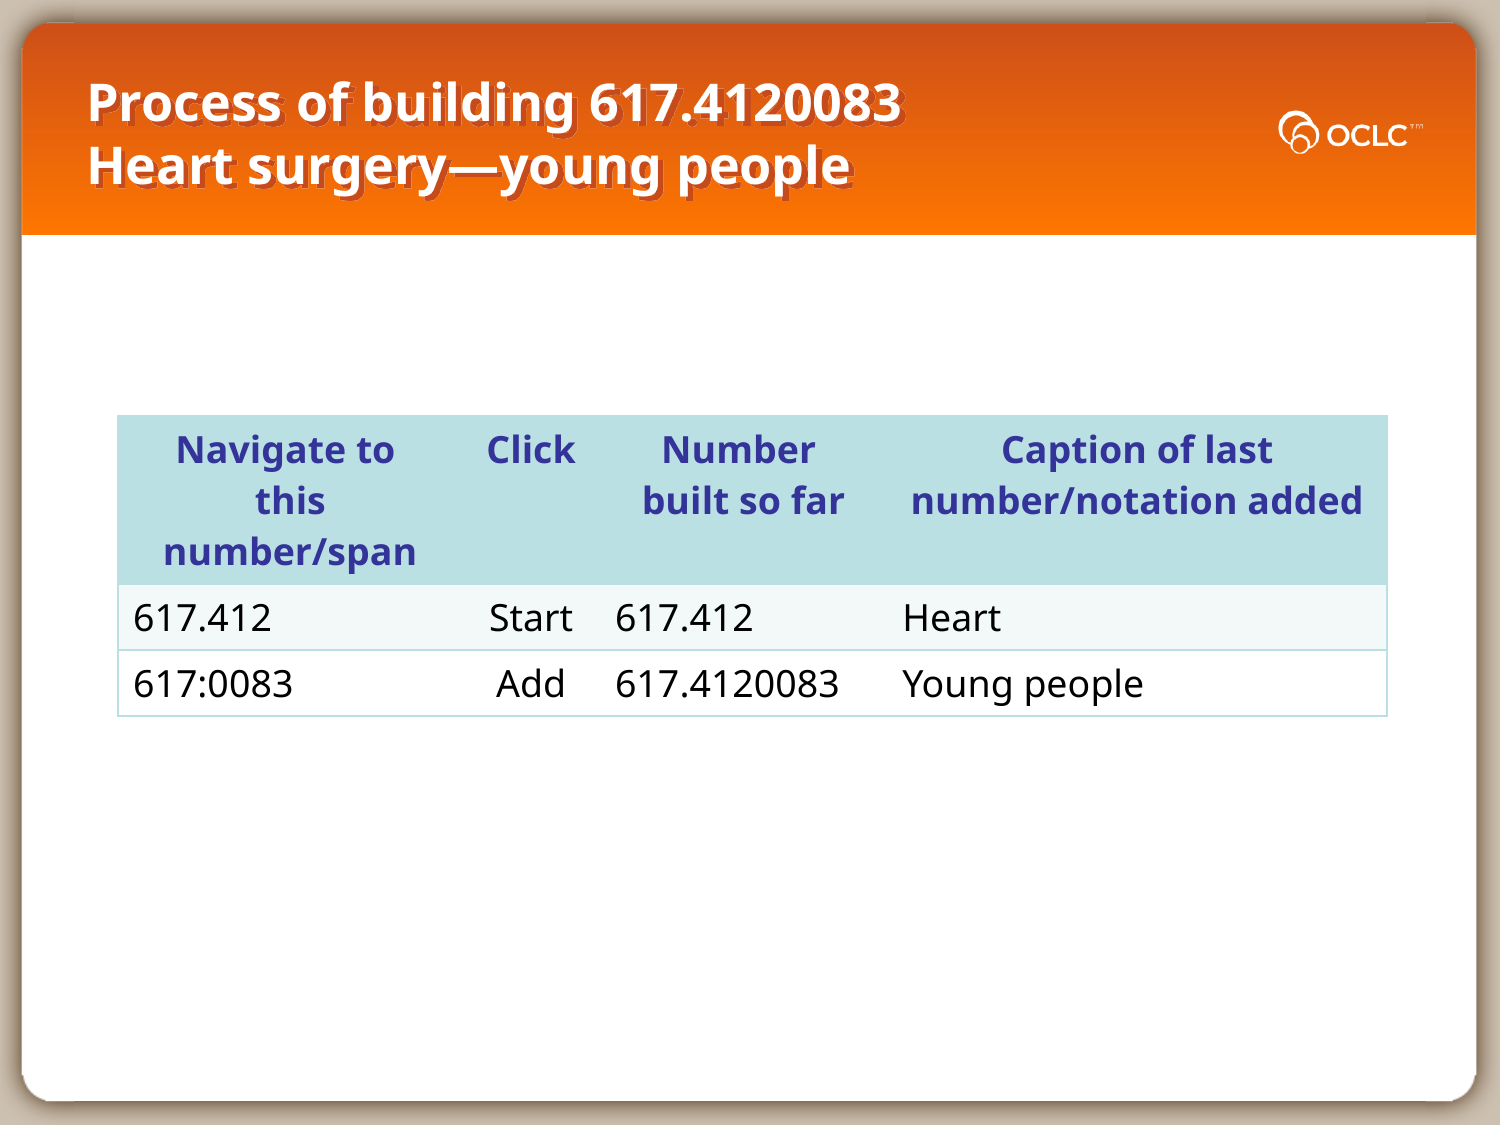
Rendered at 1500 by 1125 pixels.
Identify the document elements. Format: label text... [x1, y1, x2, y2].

table_header Navigate to this number/span [119, 417, 462, 583]
table_cell 617.412 [119, 585, 462, 649]
table_header Caption of last number/notation added [887, 417, 1386, 583]
table_header Click [462, 417, 600, 583]
picture [0, 0, 1500, 1125]
table_cell 617:0083 [119, 651, 462, 715]
table_cell 617.412 [600, 585, 887, 649]
table_cell Add [462, 651, 600, 715]
table_cell Young people [887, 651, 1386, 715]
title Process of building 617.4120083 Heart surgery—young people [71, 26, 1219, 238]
table_cell Start [462, 585, 600, 649]
table_header Number built so far [600, 417, 887, 583]
table_cell 617.4120083 [600, 651, 887, 715]
table_cell Heart [887, 585, 1386, 649]
